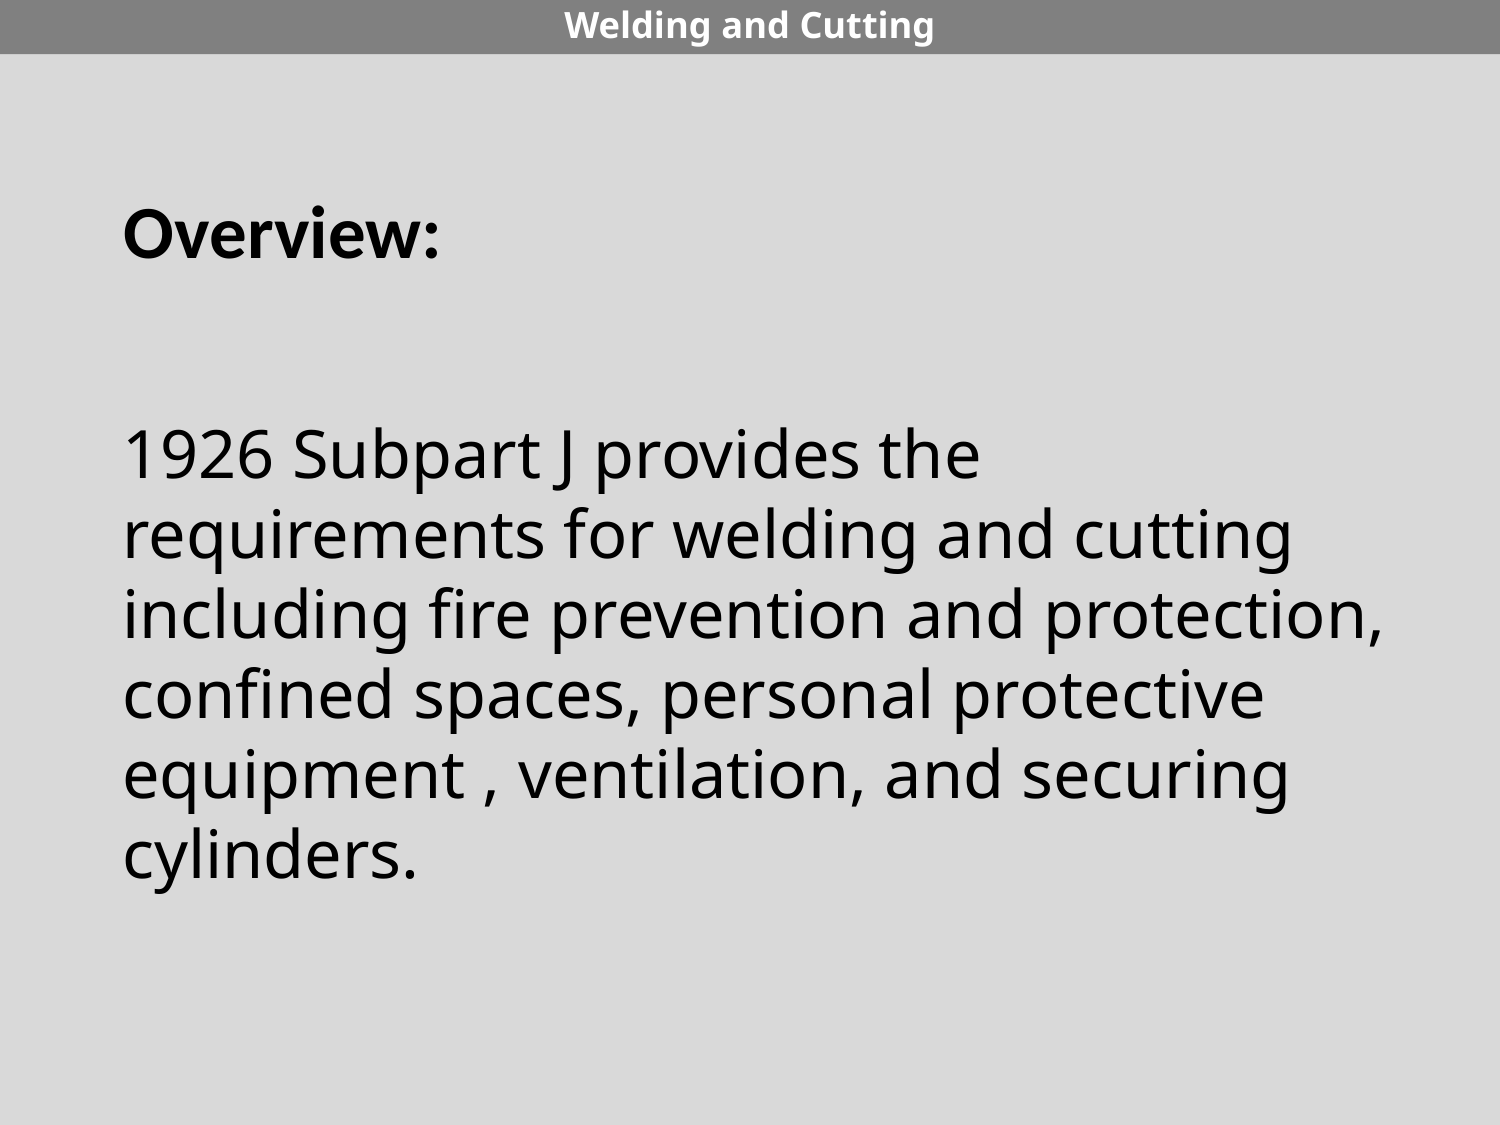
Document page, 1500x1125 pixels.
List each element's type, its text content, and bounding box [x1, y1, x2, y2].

title Welding and Cutting [0, 0, 1500, 55]
text_box Overview: [109, 176, 458, 282]
text_box 1926 Subpart J provides the requirements for welding and cutting including fire prevention and protection, confined spaces, personal protective equipment , ventilation, and securing cylinders. [107, 404, 1433, 900]
